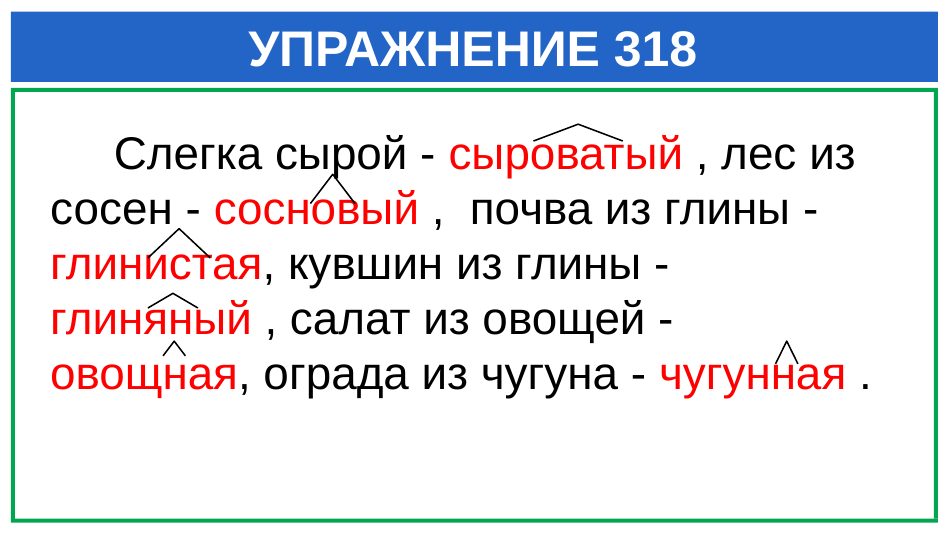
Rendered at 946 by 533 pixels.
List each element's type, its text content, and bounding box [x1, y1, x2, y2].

text_box [147, 292, 199, 309]
text_box [533, 123, 624, 142]
text_box [162, 340, 186, 357]
text_box Слегка сырой - сыроватый , лес из сосен - сосновый , почва из глины - глинистая, кувшин из глины - глиняный , салат из овощей - овощная, ограда из чугуна - чугунная . [35, 116, 898, 406]
text_box [309, 173, 356, 205]
text_box [147, 228, 211, 259]
text_box [774, 340, 799, 365]
title УПРАЖНЕНИЕ 318 [49, 16, 897, 78]
